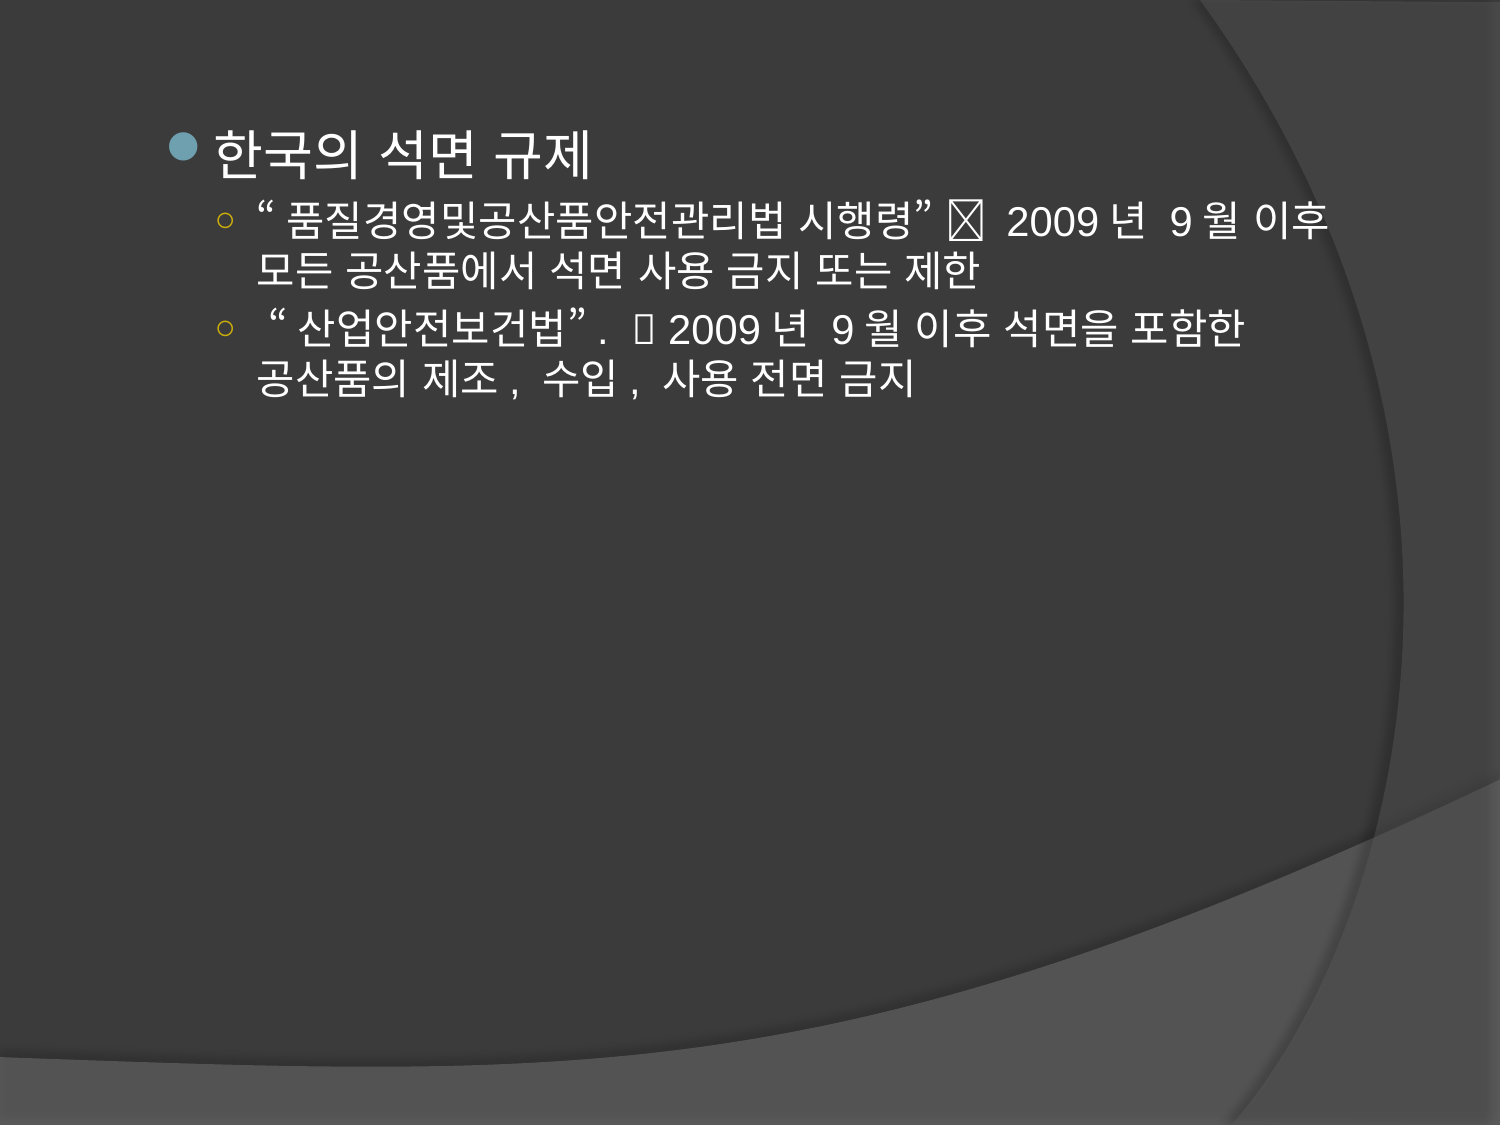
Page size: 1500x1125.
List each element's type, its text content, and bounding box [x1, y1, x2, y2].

list 한국의 석면 규제 “품질경영및공산품안전관리법 시행령”  2009년 9월 이후 모든 공산품에서 석면 사용 금지 또는 제한 “산업안전보건법”.  2009년 9월 이후 석면을 포함한 공산품의 제조, 수입, 사용 전면 금지 [76, 113, 1400, 1047]
